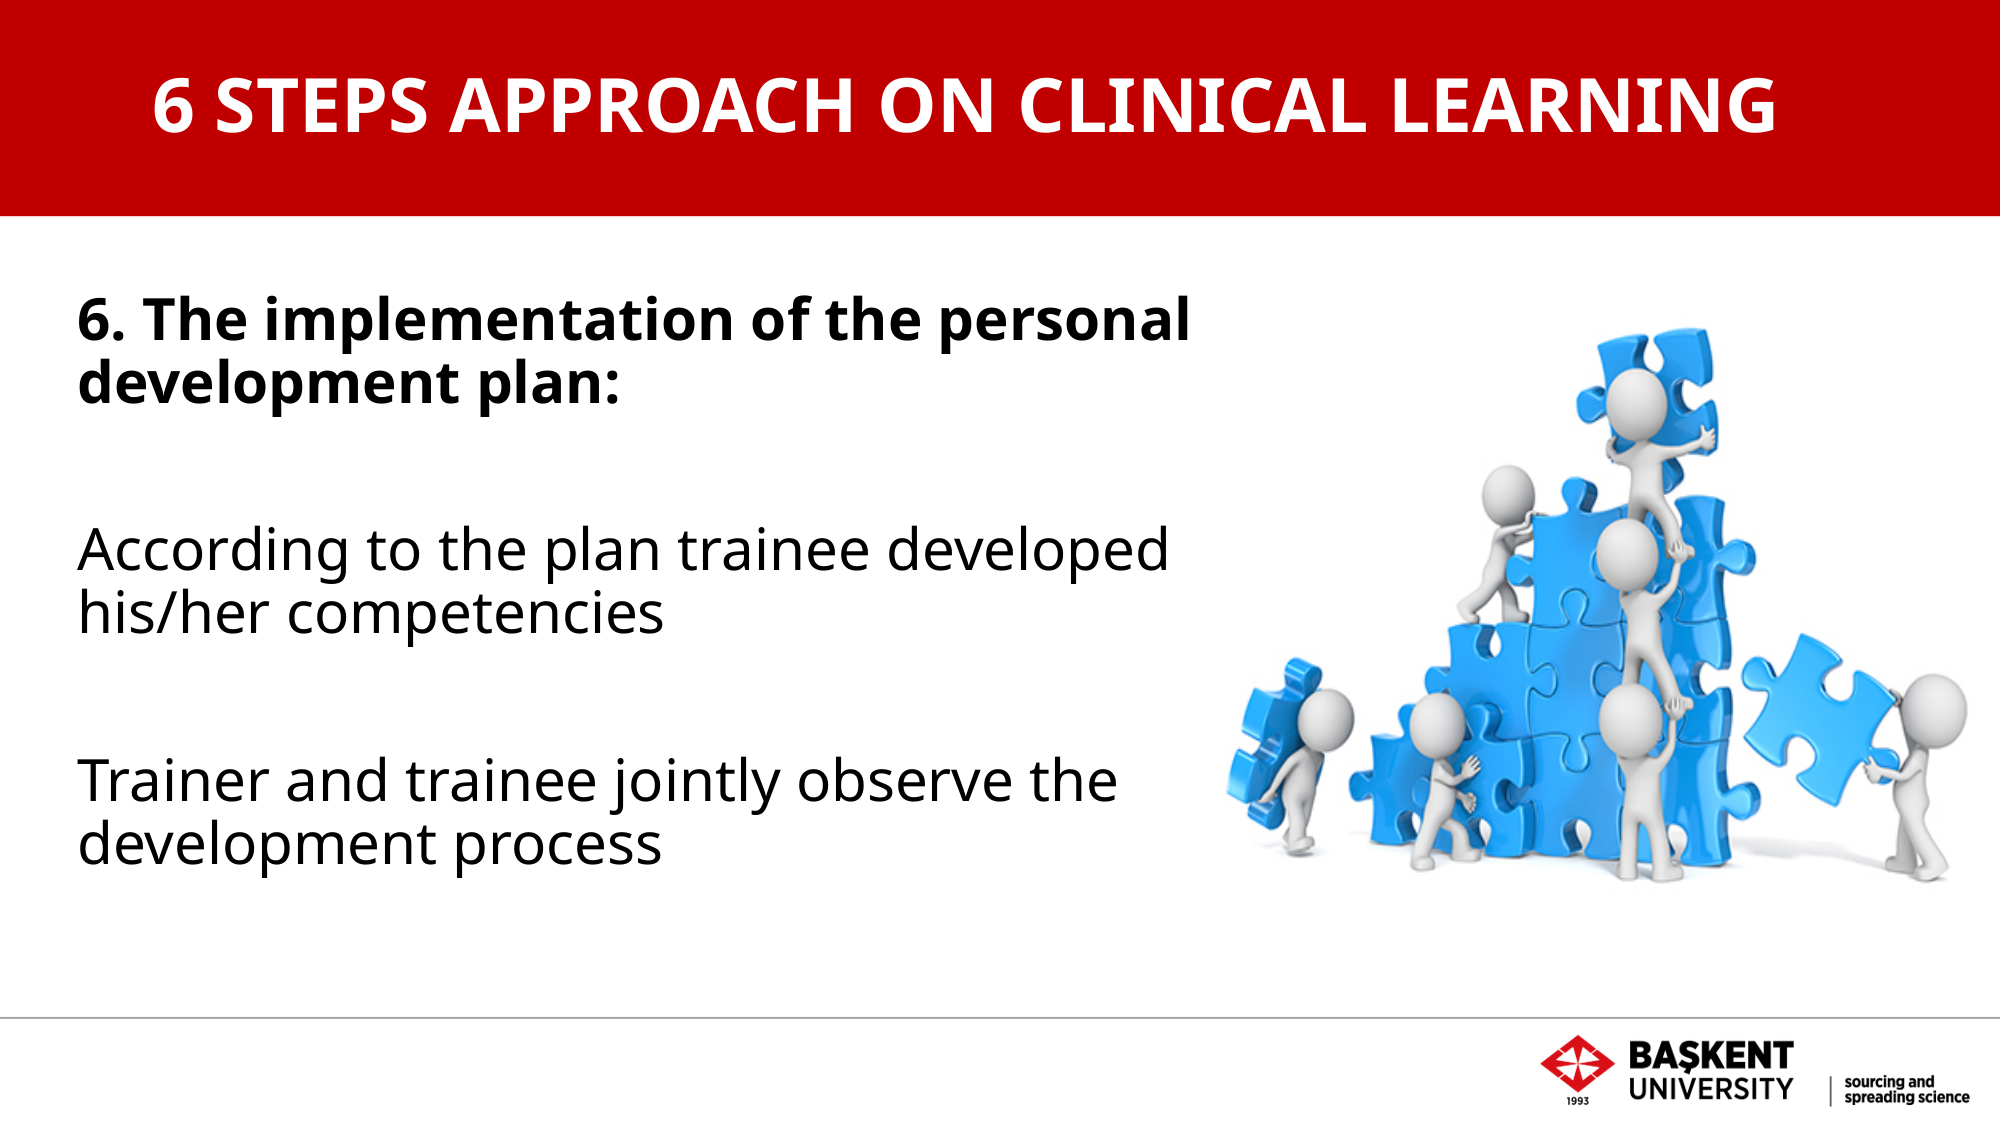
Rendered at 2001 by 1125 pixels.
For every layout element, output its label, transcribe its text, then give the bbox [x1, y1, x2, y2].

list 6. The implementation of the personal development plan: According to the plan trainee developed his/her competencies Trainer and trainee jointly observe the development process [62, 282, 1258, 997]
picture [0, 0, 2001, 1125]
title 6 STEPS APPROACH ON CLINICAL LEARNING [137, 0, 1902, 218]
